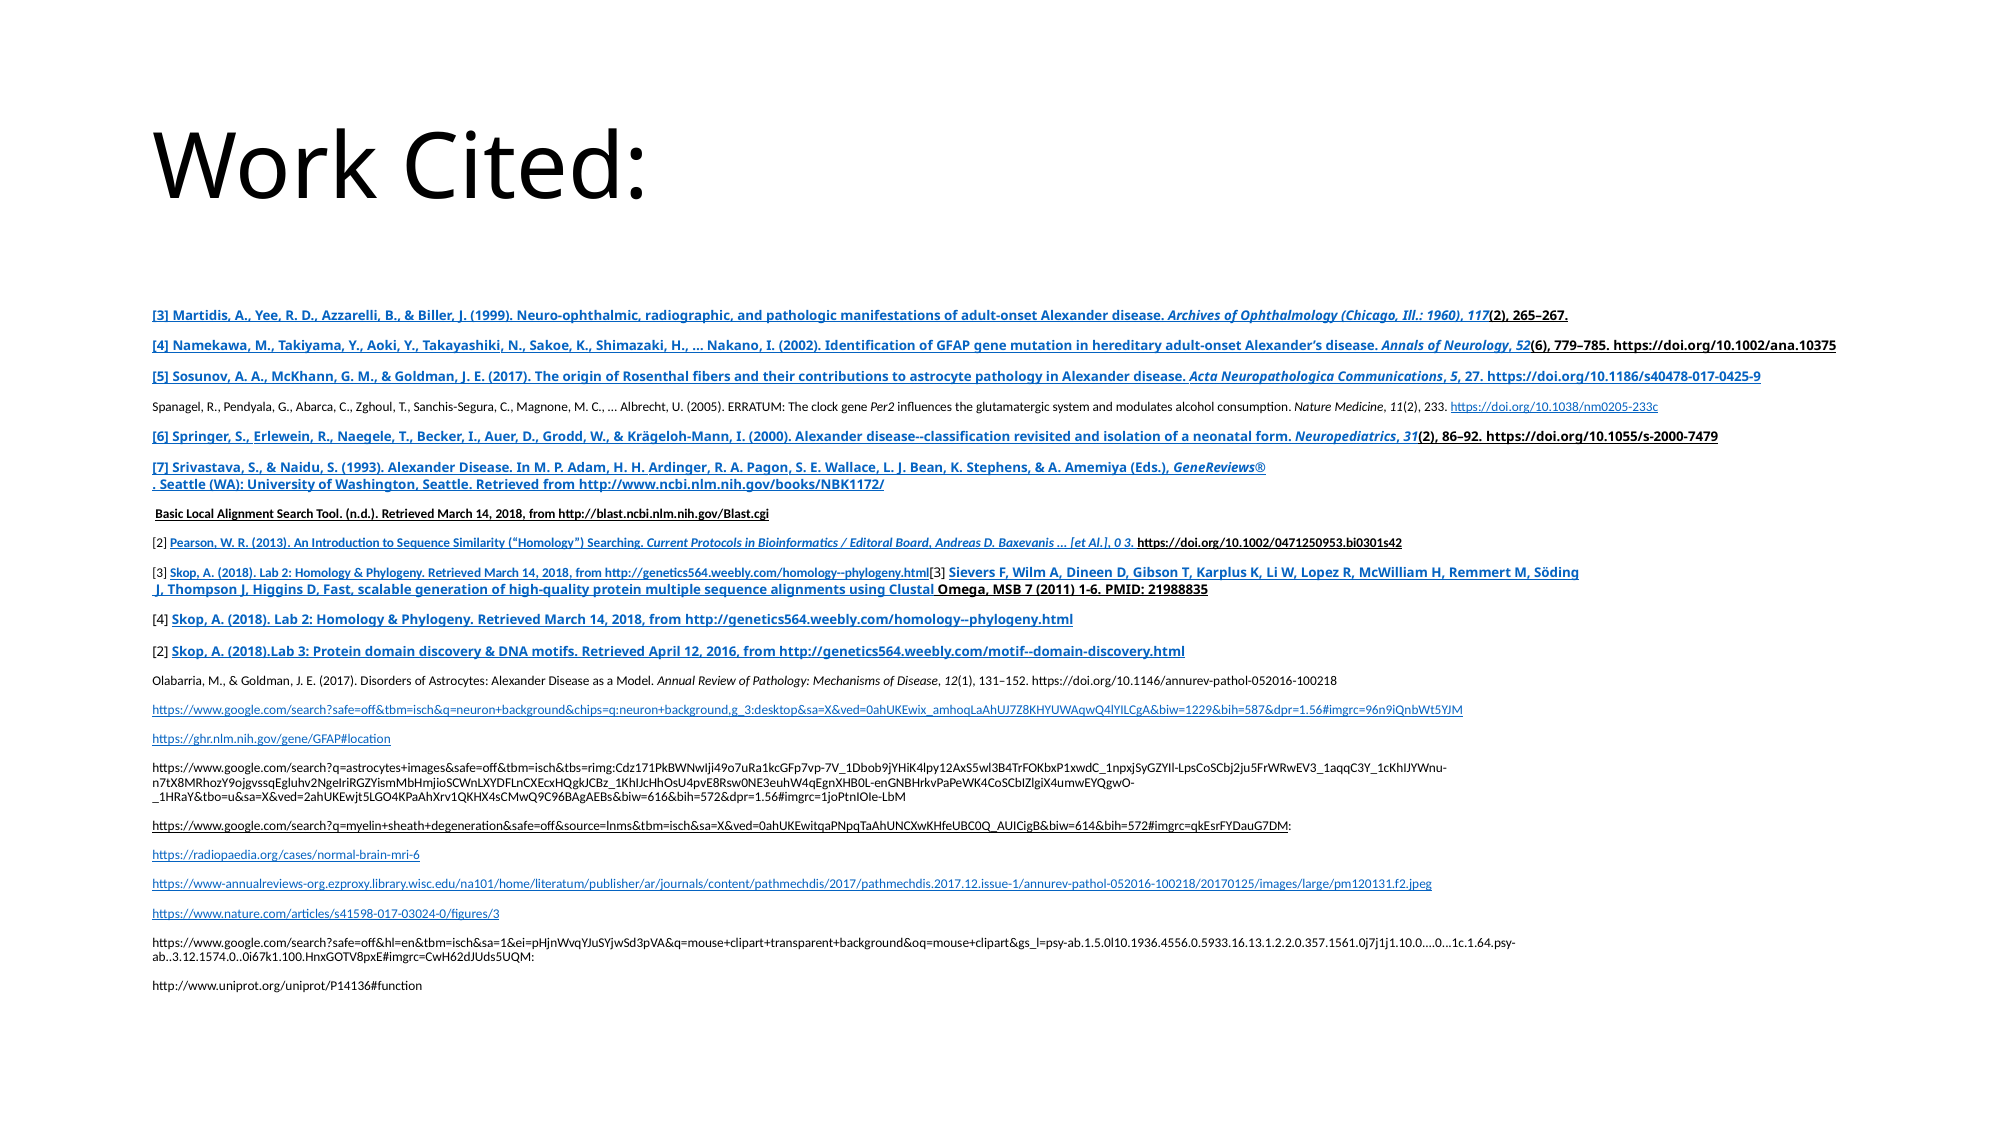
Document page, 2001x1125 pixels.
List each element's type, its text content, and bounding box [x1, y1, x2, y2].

list [3] Martidis, A., Yee, R. D., Azzarelli, B., & Biller, J. (1999). Neuro-ophthalmic, radiographic, and pathologic manifestations of adult-onset Alexander disease. Archives of Ophthalmology (Chicago, Ill.: 1960), 117(2), 265–267. [4] Namekawa, M., Takiyama, Y., Aoki, Y., Takayashiki, N., Sakoe, K., Shimazaki, H., … Nakano, I. (2002). Identification of GFAP gene mutation in hereditary adult-onset Alexander’s disease. Annals of Neurology, 52(6), 779–785. https://doi.org/10.1002/ana.10375 [5] Sosunov, A. A., McKhann, G. M., & Goldman, J. E. (2017). The origin of Rosenthal fibers and their contributions to astrocyte pathology in Alexander disease. Acta Neuropathologica Communications, 5, 27. https://doi.org/10.1186/s40478-017-0425-9 Spanagel, R., Pendyala, G., Abarca, C., Zghoul, T., Sanchis-Segura, C., Magnone, M. C., … Albrecht, U. (2005). ERRATUM: The clock gene Per2 influences the glutamatergic system and modulates alcohol consumption. Nature Medicine, 11(2), 233. https://doi.org/10.1038/nm0205-233c [6] Springer, S., Erlewein, R., Naegele, T., Becker, I., Auer, D., Grodd, W., & Krägeloh-Mann, I. (2000). Alexander disease--classification revisited and isolation of a neonatal form. Neuropediatrics, 31(2), 86–92. https://doi.org/10.1055/s-2000-7479 [7] Srivastava, S., & Naidu, S. (1993). Alexander Disease. In M. P. Adam, H. H. Ardinger, R. A. Pagon, S. E. Wallace, L. J. Bean, K. Stephens, & A. Amemiya (Eds.), GeneReviews®. Seattle (WA): University of Washington, Seattle. Retrieved from http://www.ncbi.nlm.nih.gov/books/NBK1172/ Basic Local Alignment Search Tool. (n.d.). Retrieved March 14, 2018, from http://blast.ncbi.nlm.nih.gov/Blast.cgi [2] Pearson, W. R. (2013). An Introduction to Sequence Similarity (“Homology”) Searching. Current Protocols in Bioinformatics / Editoral Board, Andreas D. Baxevanis ... [et Al.], 0 3. https://doi.org/10.1002/0471250953.bi0301s42 [3] Skop, A. (2018). Lab 2: Homology & Phylogeny. Retrieved March 14, 2018, from http://genetics564.weebly.com/homology--phylogeny.html ​​[3] Sievers F, Wilm A, Dineen D, Gibson T, Karplus K, Li W, Lopez R, McWilliam H, Remmert M, Söding J, Thompson J, Higgins D, Fast, scalable generation of high-quality protein multiple sequence alignments using Clustal Omega, MSB 7 (2011) 1-6. PMID: 21988835 [4] Skop, A. (2018). Lab 2: Homology & Phylogeny. Retrieved March 14, 2018, from http://genetics564.weebly.com/homology--phylogeny.html [2] Skop, A. (2018).Lab 3: Protein domain discovery & DNA motifs. Retrieved April 12, 2016, from http://genetics564.weebly.com/motif--domain-discovery.html Olabarria, M., & Goldman, J. E. (2017). Disorders of Astrocytes: Alexander Disease as a Model. Annual Review of Pathology: Mechanisms of Disease, 12(1), 131–152. https://doi.org/10.1146/annurev-pathol-052016-100218 https://www.google.com/search?safe=off&tbm=isch&q=neuron+background&chips=q:neuron+background,g_3:desktop&sa=X&ved=0ahUKEwix_amhoqLaAhUJ7Z8KHYUWAqwQ4lYILCgA&biw=1229&bih=587&dpr=1.56#imgrc=96n9iQnbWt5YJM https://ghr.nlm.nih.gov/gene/GFAP#location https://www.google.com/search?q=astrocytes+images&safe=off&tbm=isch&tbs=rimg:Cdz171PkBWNwIji49o7uRa1kcGFp7vp-7V_1Dbob9jYHiK4lpy12AxS5wl3B4TrFOKbxP1xwdC_1npxjSyGZYIl-LpsCoSCbj2ju5FrWRwEV3_1aqqC3Y_1cKhIJYWnu-n7tX8MRhozY9ojgvssqEgluhv2NgeIriRGZYismMbHmjioSCWnLXYDFLnCXEcxHQgkJCBz_1KhIJcHhOsU4pvE8Rsw0NE3euhW4qEgnXHB0L-enGNBHrkvPaPeWK4CoSCbIZlgiX4umwEYQgwO-_1HRaY&tbo=u&sa=X&ved=2ahUKEwjt5LGO4KPaAhXrv1QKHX4sCMwQ9C96BAgAEBs&biw=616&bih=572&dpr=1.56#imgrc=1joPtnIOIe-LbM https://www.google.com/search?q=myelin+sheath+degeneration&safe=off&source=lnms&tbm=isch&sa=X&ved=0ahUKEwitqaPNpqTaAhUNCXwKHfeUBC0Q_AUICigB&biw=614&bih=572#imgrc=qkEsrFYDauG7DM: https://radiopaedia.org/cases/normal-brain-mri-6 https://www-annualreviews-org.ezproxy.library.wisc.edu/na101/home/literatum/publisher/ar/journals/content/pathmechdis/2017/pathmechdis.2017.12.issue-1/annurev-pathol-052016-100218/20170125/images/large/pm120131.f2.jpeg https://www.nature.com/articles/s41598-017-03024-0/figures/3 https://www.google.com/search?safe=off&hl=en&tbm=isch&sa=1&ei=pHjnWvqYJuSYjwSd3pVA&q=mouse+clipart+transparent+background&oq=mouse+clipart&gs_l=psy-ab.1.5.0l10.1936.4556.0.5933.16.13.1.2.2.0.357.1561.0j7j1j1.10.0....0...1c.1.64.psy-ab..3.12.1574.0..0i67k1.100.HnxGOTV8pxE#imgrc=CwH62dJUds5UQM: http://www.uniprot.org/uniprot/P14136#function [137, 299, 1863, 1014]
title Work Cited: [137, 59, 1863, 278]
